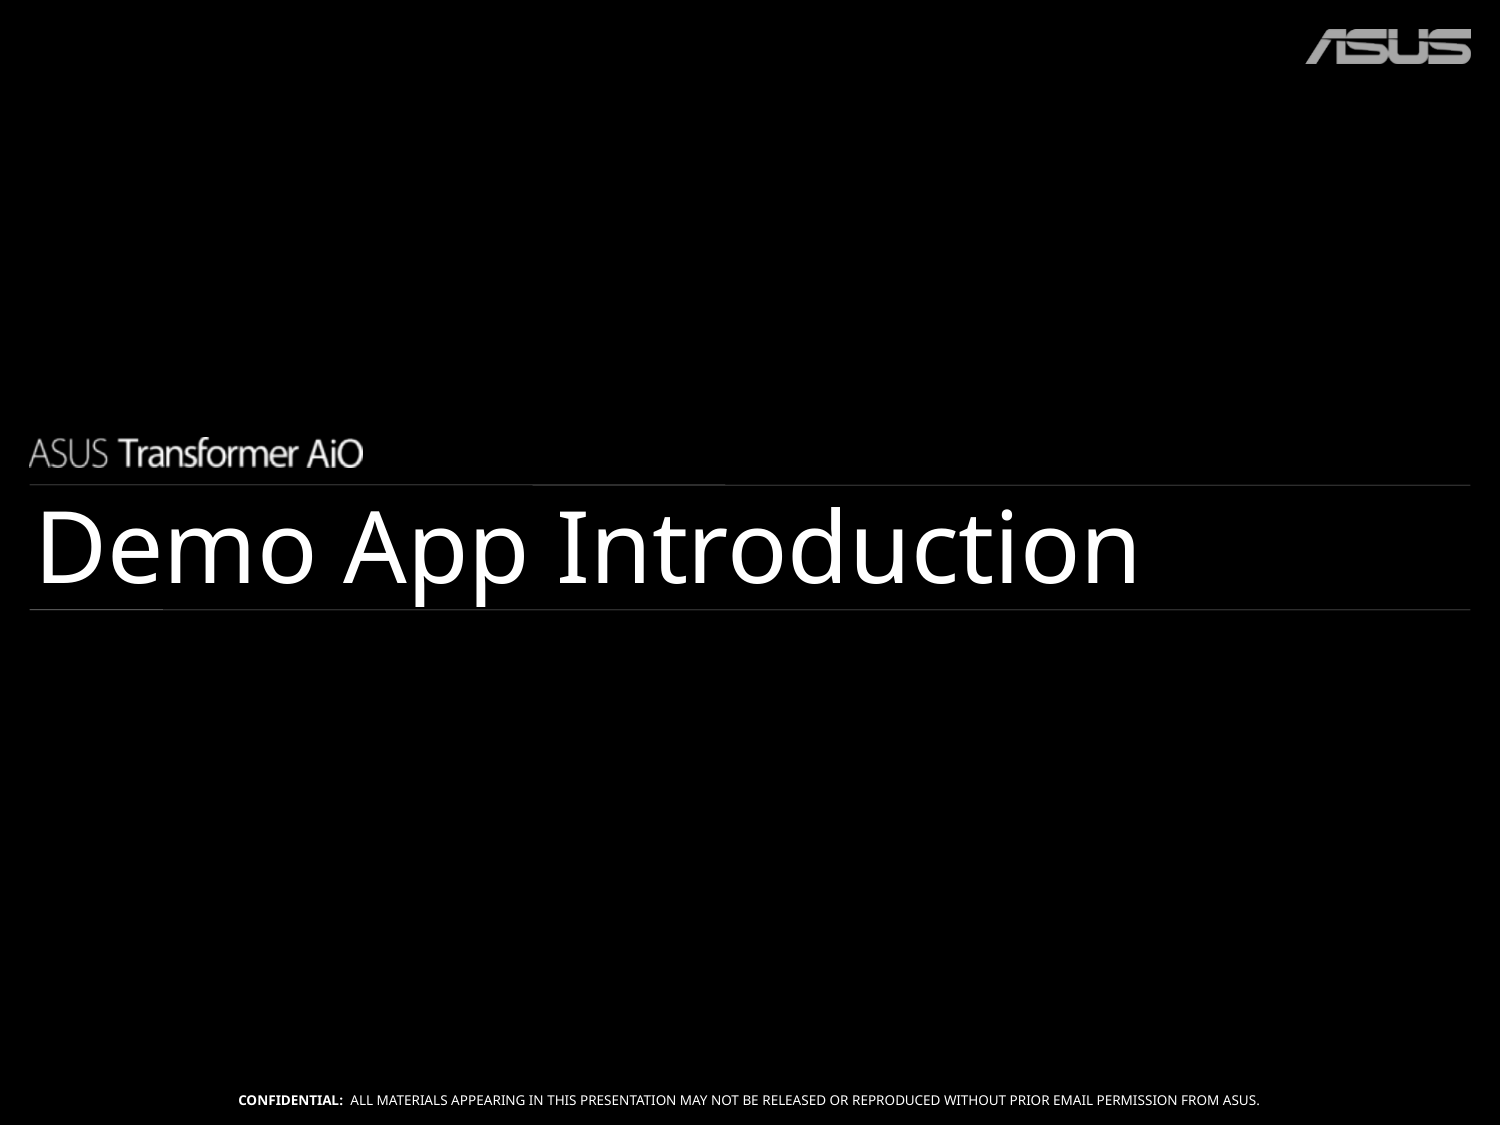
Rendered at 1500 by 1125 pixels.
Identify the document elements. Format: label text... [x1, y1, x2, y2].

text_box Demo App Introduction [19, 475, 1500, 611]
picture [29, 437, 364, 469]
